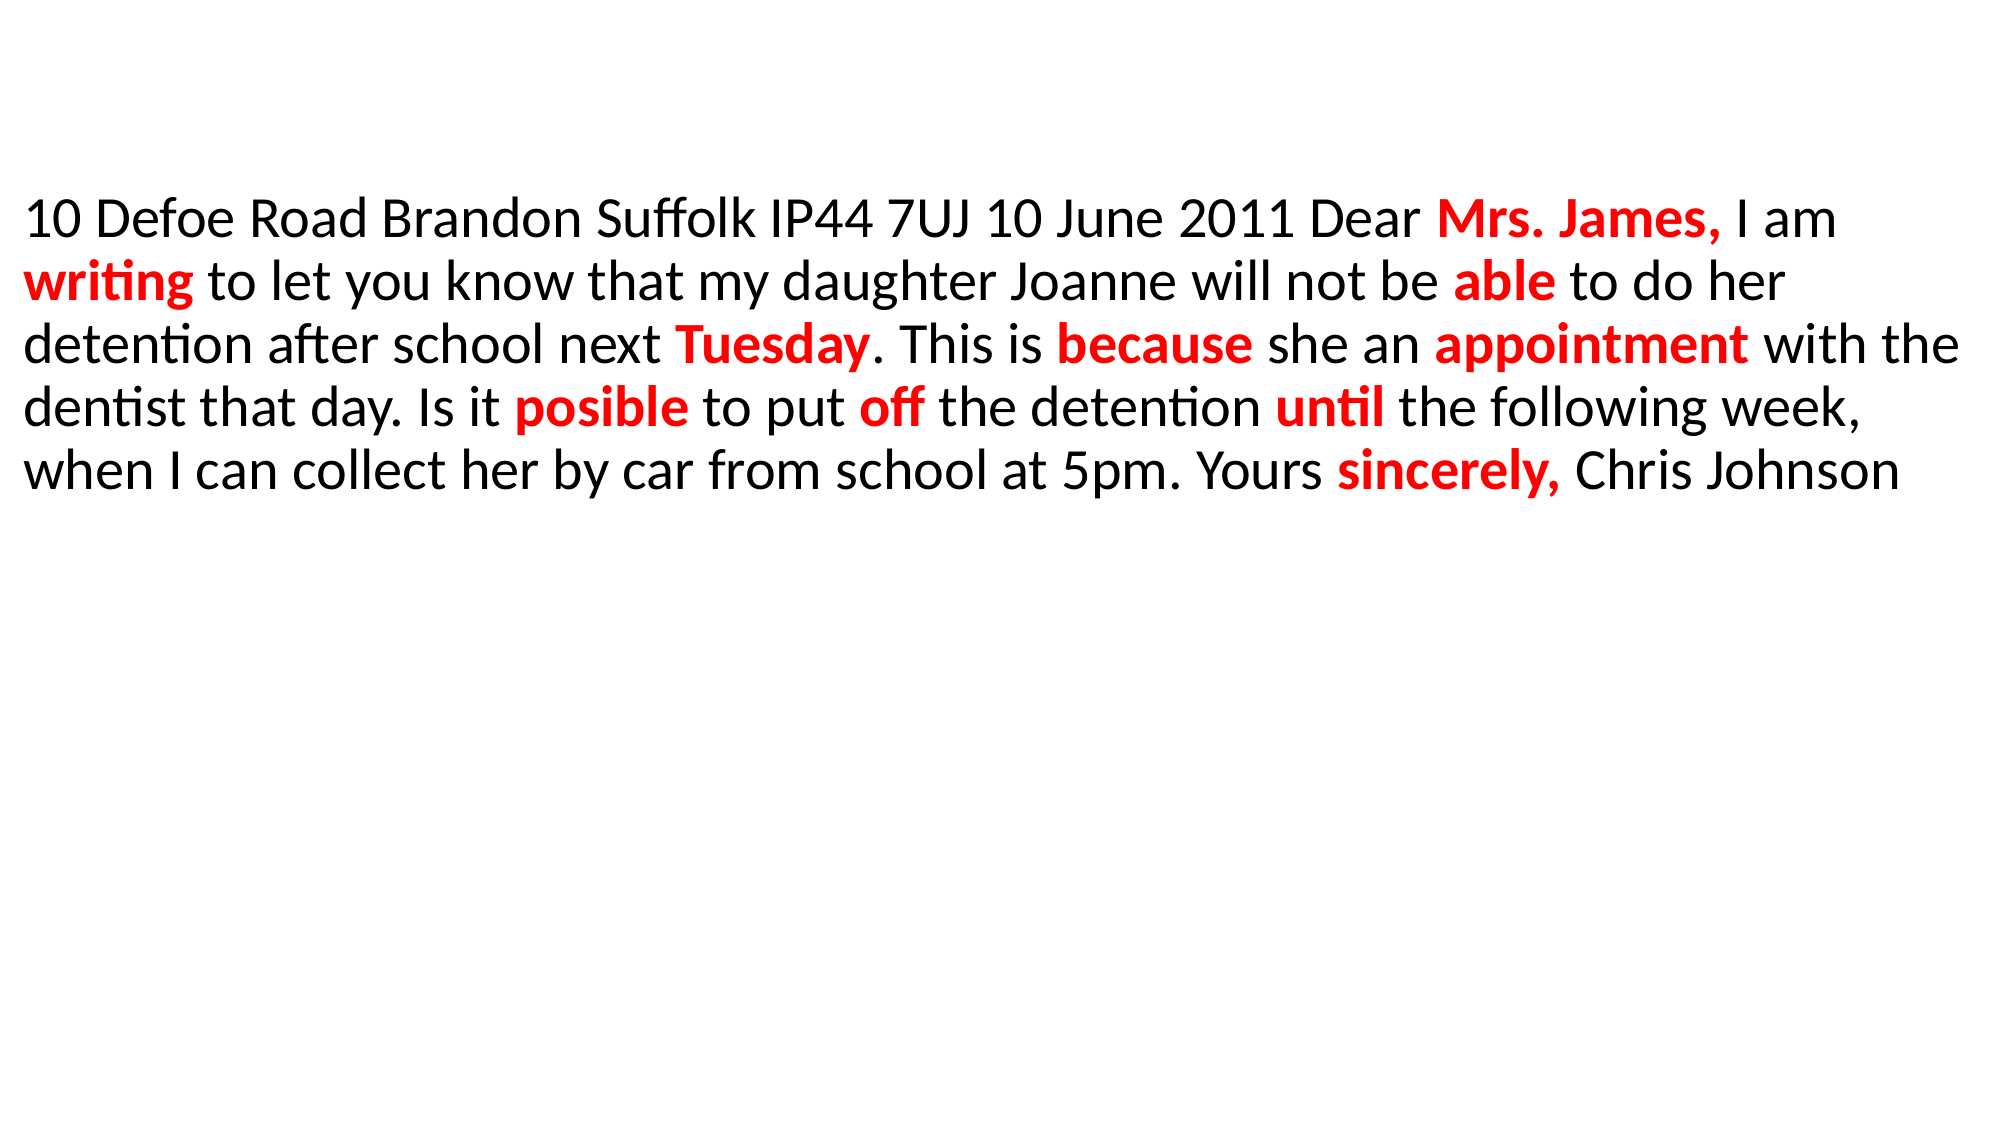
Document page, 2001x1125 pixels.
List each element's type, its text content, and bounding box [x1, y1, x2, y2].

list 10 Defoe Road Brandon Suffolk IP44 7UJ 10 June 2011 Dear Mrs. James, I am writing to let you know that my daughter Joanne will not be able to do her detention after school next Tuesday. This is because she an appointment with the dentist that day. Is it posible to put off the detention until the following week, when I can collect her by car from school at 5pm. Yours sincerely, Chris Johnson [8, 26, 2000, 1116]
